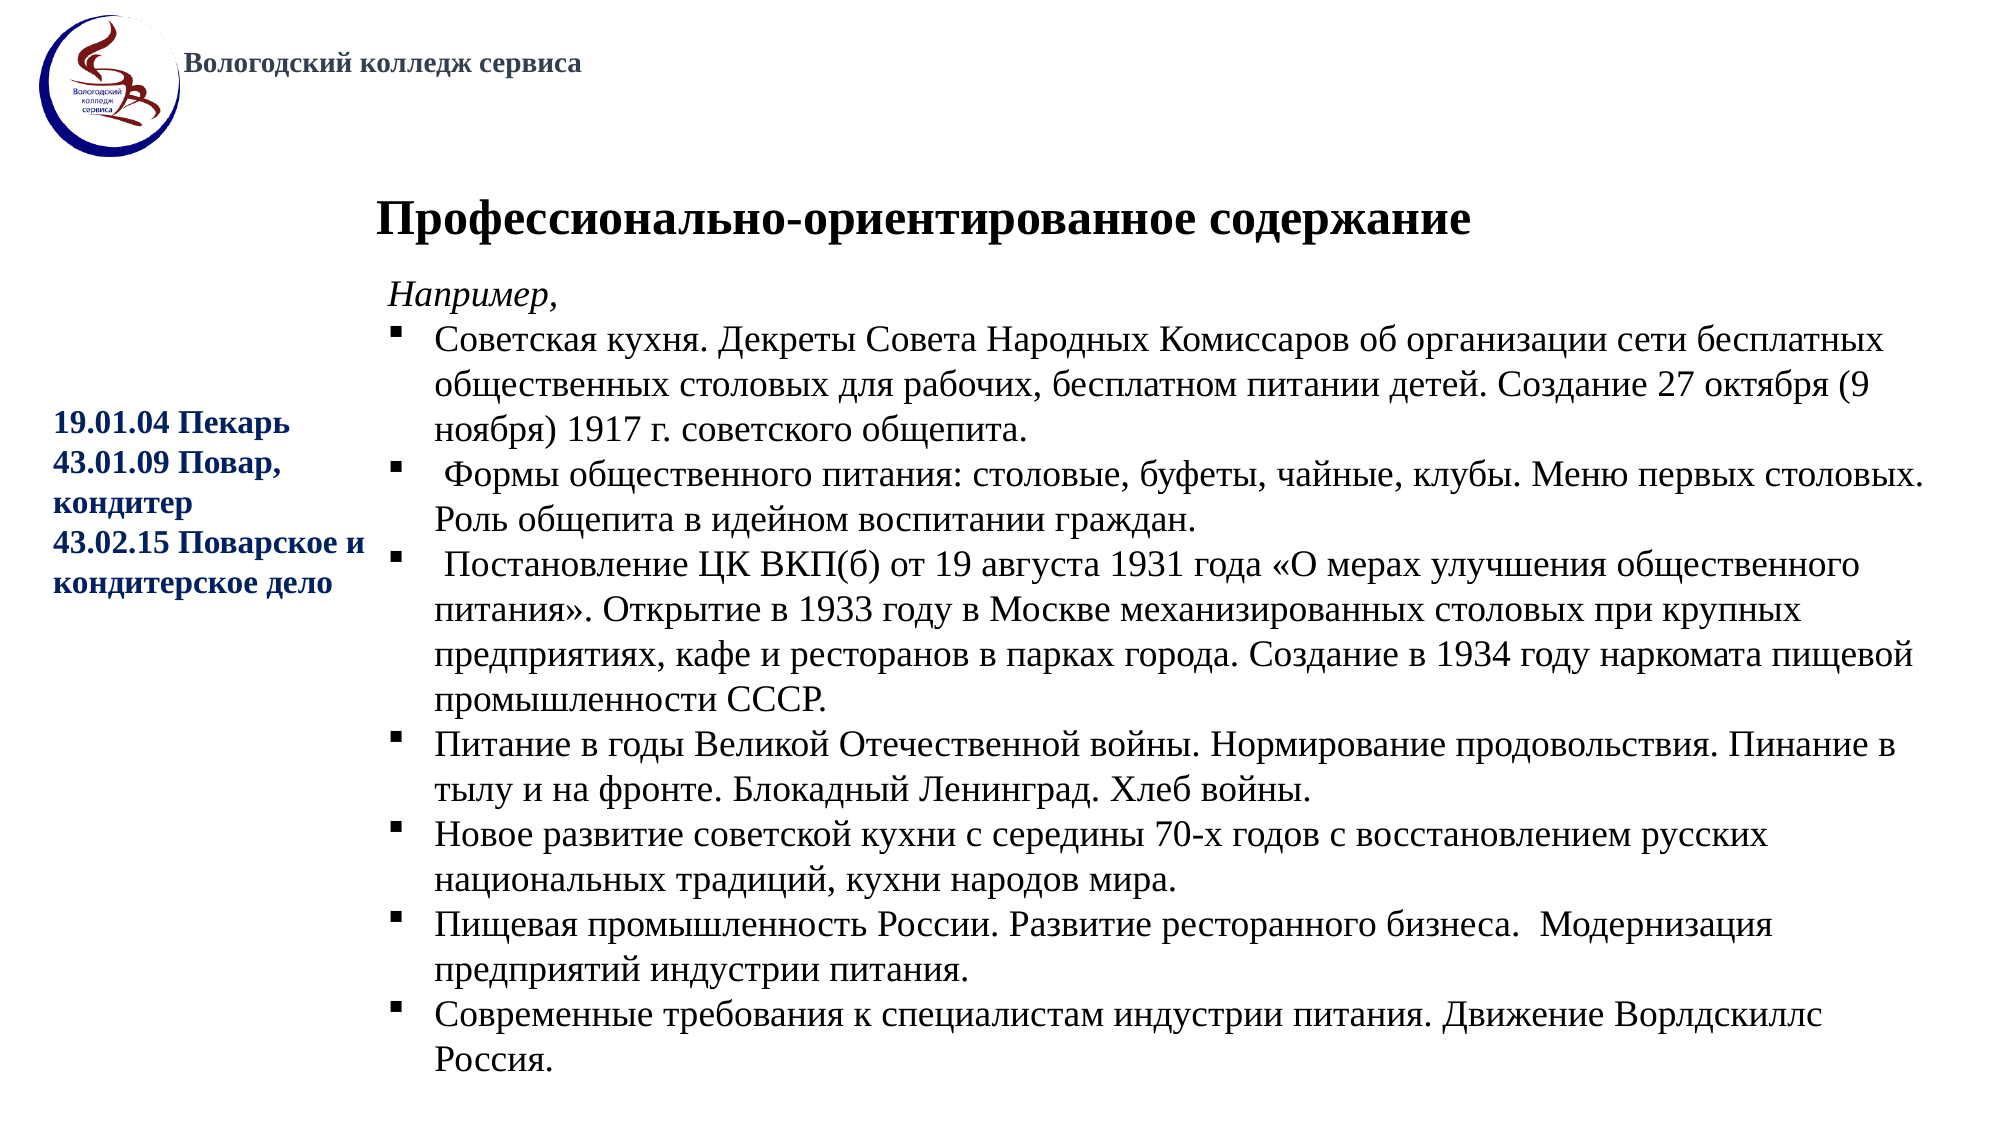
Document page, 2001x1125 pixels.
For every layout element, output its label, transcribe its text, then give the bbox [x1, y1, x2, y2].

text_box Например, Советская кухня. Декреты Совета Народных Комиссаров об организации сети бесплатных общественных столовых для рабочих, бесплатном питании детей. Создание 27 октября (9 ноября) 1917 г. советского общепита. Формы общественного питания: столовые, буфеты, чайные, клубы. Меню первых столовых. Роль общепита в идейном воспитании граждан. Постановление ЦК ВКП(б) от 19 августа 1931 года «О мерах улучшения общественного питания». Открытие в 1933 году в Москве механизированных столовых при крупных предприятиях, кафе и ресторанов в парках города. Создание в 1934 году наркомата пищевой промышленности СССР. Питание в годы Великой Отечественной войны. Нормирование продовольствия. Пинание в тылу и на фронте. Блокадный Ленинград. Хлеб войны. Новое развитие советской кухни с середины 70-х годов с восстановлением русских национальных традиций, кухни народов мира. Пищевая промышленность России. Развитие ресторанного бизнеса. Модернизация предприятий индустрии питания. Современные требования к специалистам индустрии питания. Движение Ворлдскиллс Россия. [372, 261, 1962, 1125]
picture [39, 15, 180, 157]
text_box Профессионально-ориентированное содержание [54, 177, 1795, 253]
text_box 19.01.04 Пекарь 43.01.09 Повар, кондитер 43.02.15 Поварское и кондитерское дело [38, 392, 372, 608]
text_box Вологодский колледж сервиса [180, 35, 598, 86]
